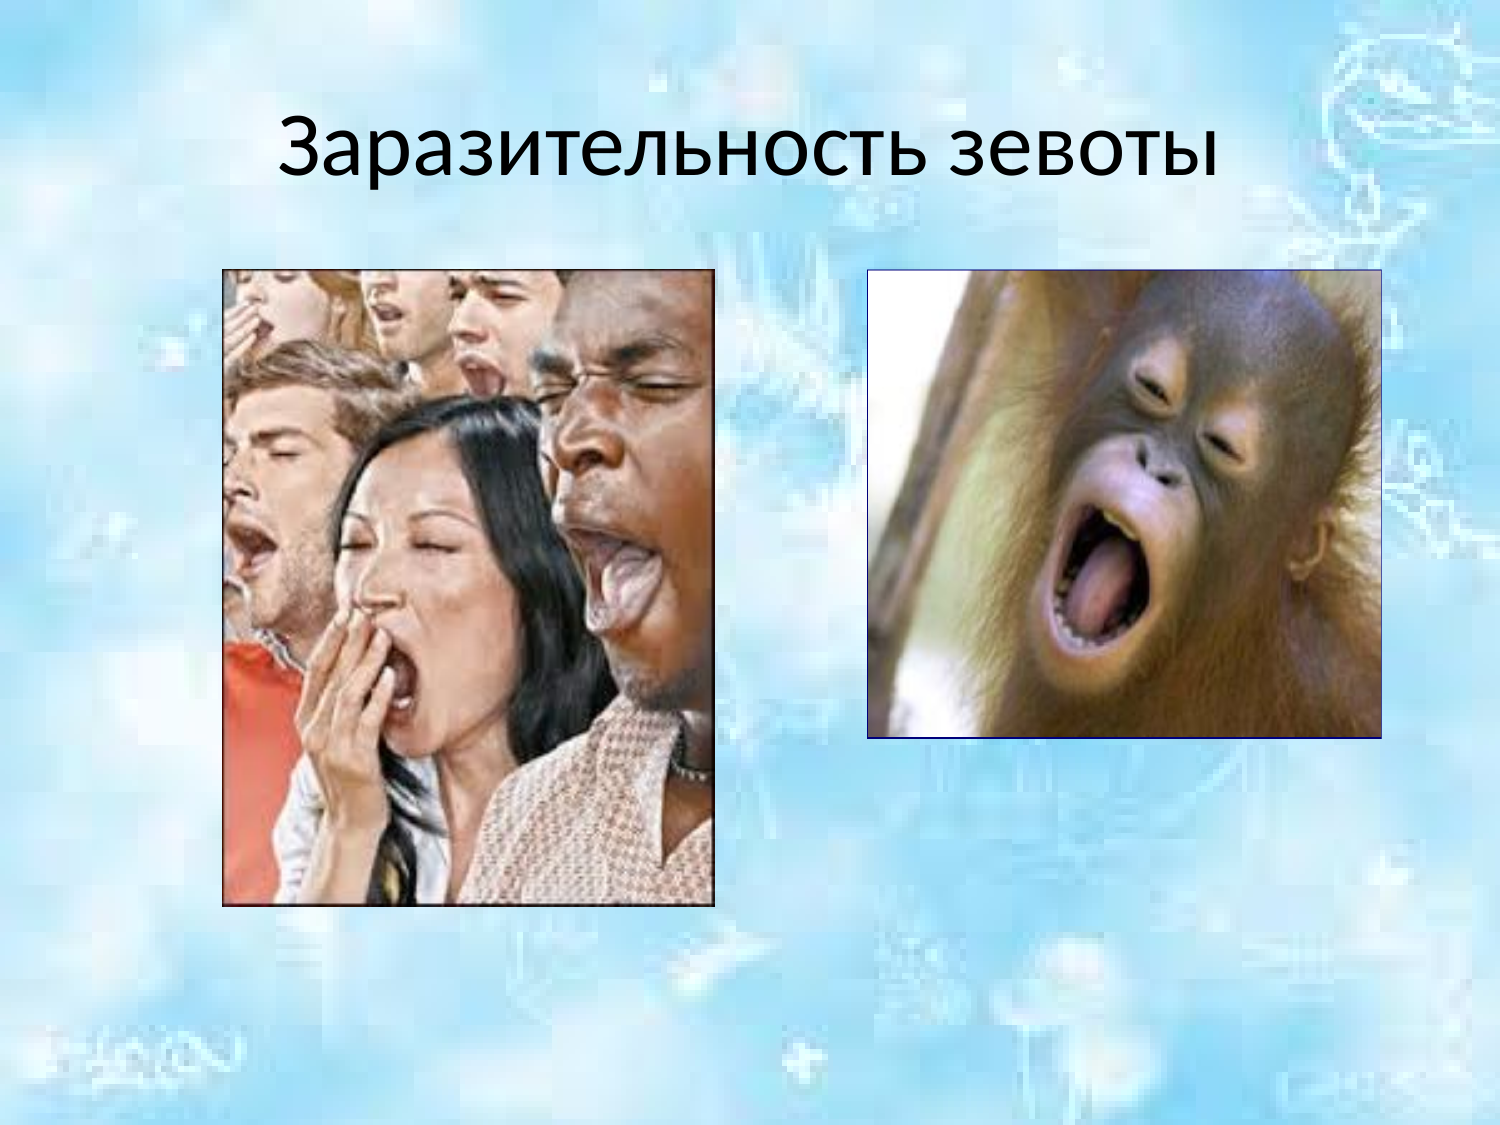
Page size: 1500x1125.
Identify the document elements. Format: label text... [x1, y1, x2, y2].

title Заразительность зевоты [74, 44, 1426, 233]
picture [0, 0, 1500, 1125]
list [866, 269, 1382, 740]
